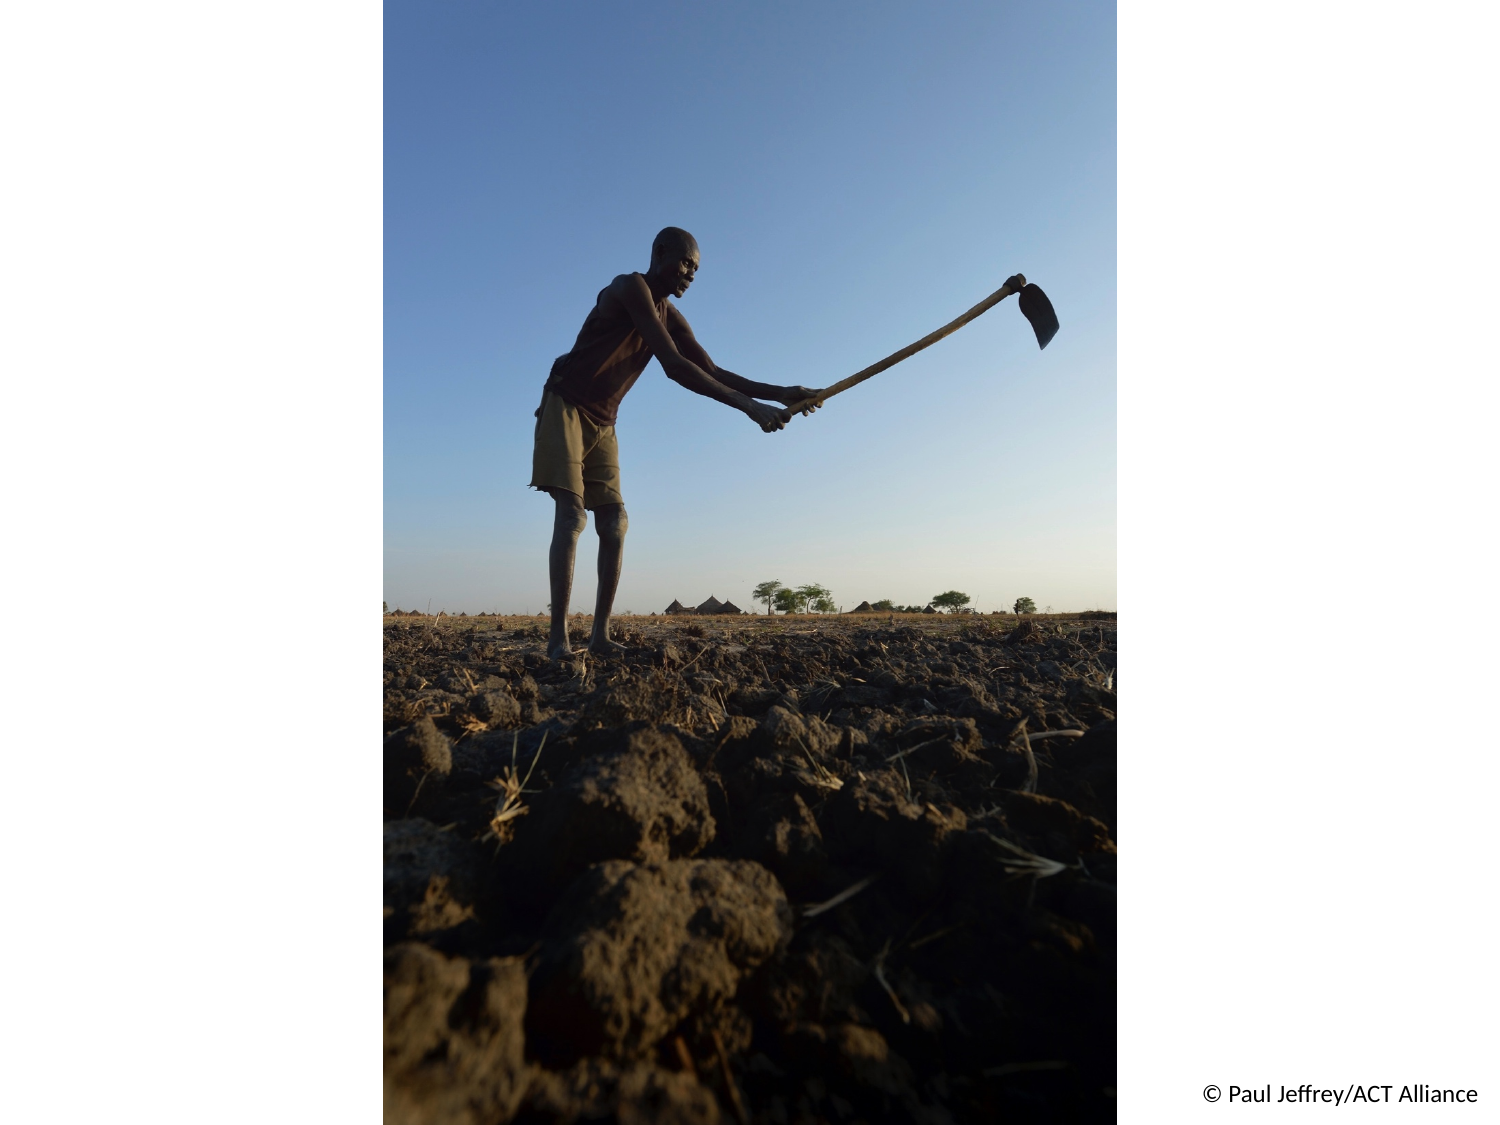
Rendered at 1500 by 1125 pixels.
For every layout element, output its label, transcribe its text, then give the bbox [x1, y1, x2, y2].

text_box © Paul Jeffrey/ACT Alliance [1187, 1070, 1500, 1116]
picture [382, 0, 1118, 1125]
